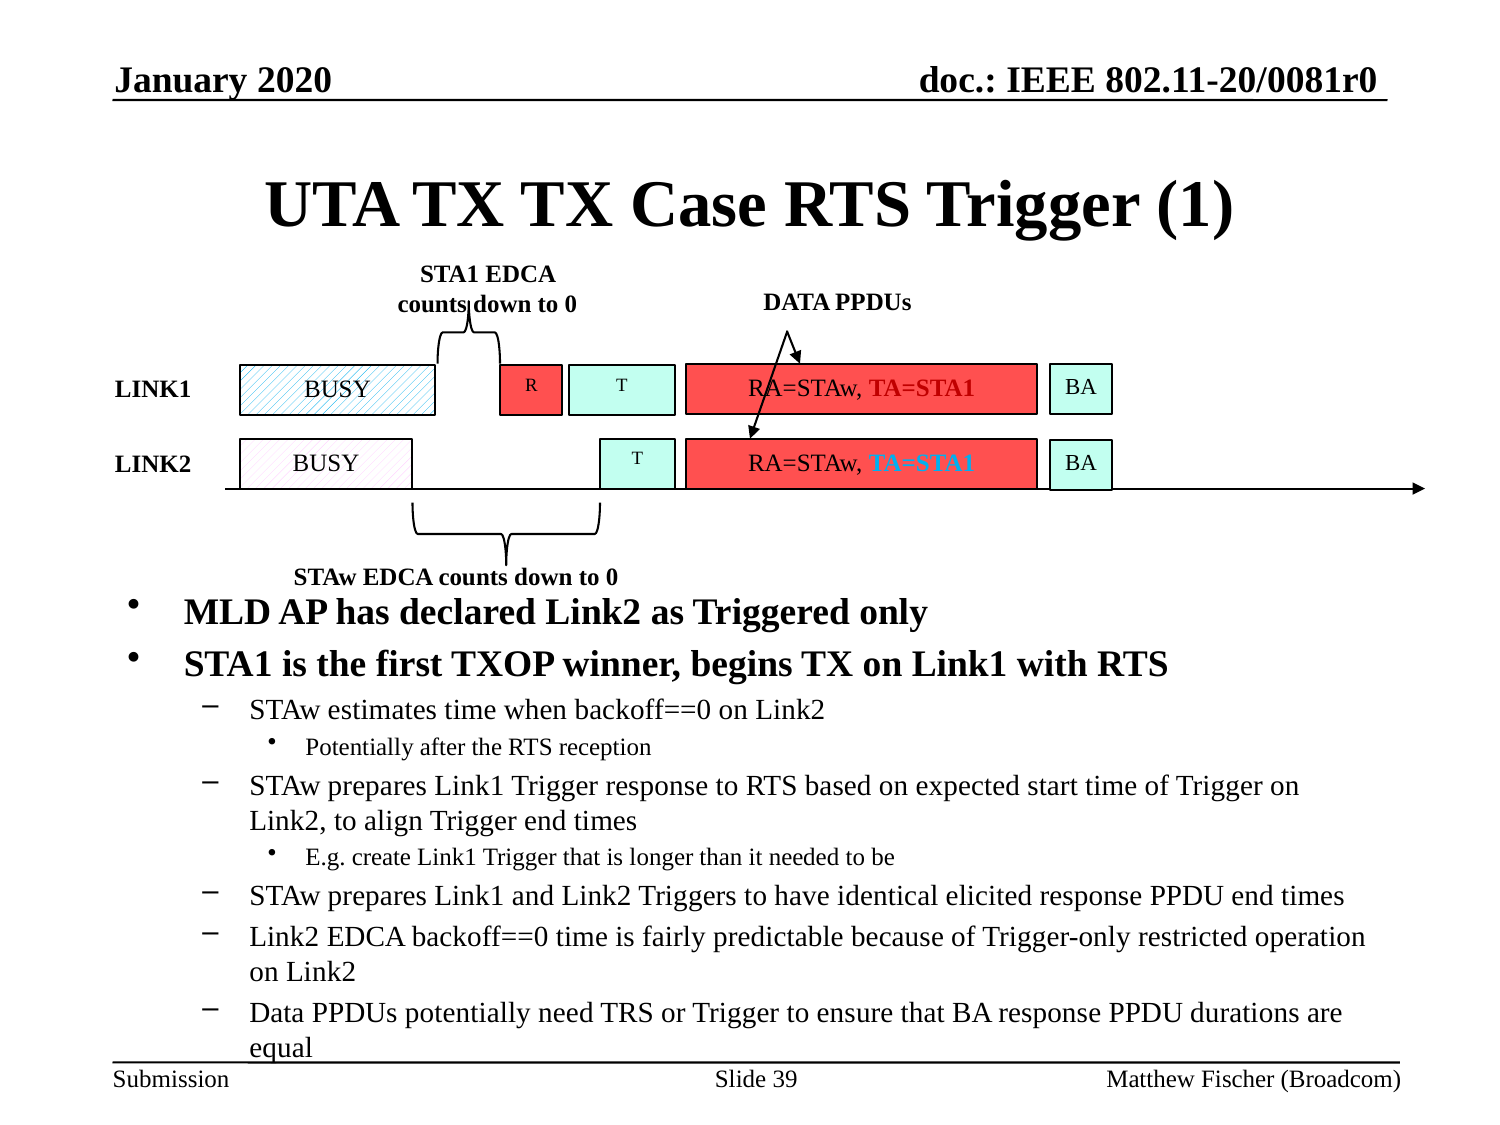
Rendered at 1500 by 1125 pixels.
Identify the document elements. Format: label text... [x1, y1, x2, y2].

text_box T [599, 438, 675, 487]
text_box T [568, 365, 675, 416]
text_box RA=STAw, TA=STA1 [685, 363, 744, 414]
text_box R [499, 365, 563, 416]
text_box RA=STAw, TA=STA1 [685, 438, 1038, 487]
title UTA TX TX Case RTS Trigger (1) [112, 112, 1388, 288]
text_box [787, 332, 801, 364]
text_box STA1 EDCA counts down to 0 [374, 249, 600, 303]
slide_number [114, 54, 335, 101]
text_box STAw EDCA counts down to 0 [249, 552, 663, 606]
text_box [749, 330, 788, 439]
text_box LINK1 [99, 365, 238, 416]
text_box [437, 303, 501, 364]
text_box RA=STAw, TA=STA1 [791, 363, 1038, 414]
text_box [412, 502, 601, 552]
text_box DATA PPDUs [724, 277, 950, 331]
slide_number Slide 39 [712, 1061, 800, 1093]
text_box BA [1049, 440, 1113, 487]
list MLD AP has declared Link2 as Triggered only STA1 is the first TXOP winner, begins TX on Link1 with RTS STAw estimates time when backoff==0 on Link2 Potentially after the RTS reception STAw prepares Link1 Trigger response to RTS based on expected start time of Trigger on Link2, to align Trigger end times E.g. create Link1 Trigger that is longer than it needed to be STAw prepares Link1 and Link2 Triggers to have identical elicited response PPDU end times Link2 EDCA backoff==0 time is fairly predictable because of Trigger-only restricted operation on Link2 Data PPDUs potentially need TRS or Trigger to ensure that BA response PPDU durations are equal [112, 579, 1388, 1002]
text_box BA [1049, 363, 1113, 414]
text_box LINK2 [99, 440, 238, 491]
footer Matthew Fischer (Broadcom) [1102, 1061, 1402, 1093]
text_box BUSY [239, 365, 436, 416]
text_box BUSY [239, 438, 413, 487]
